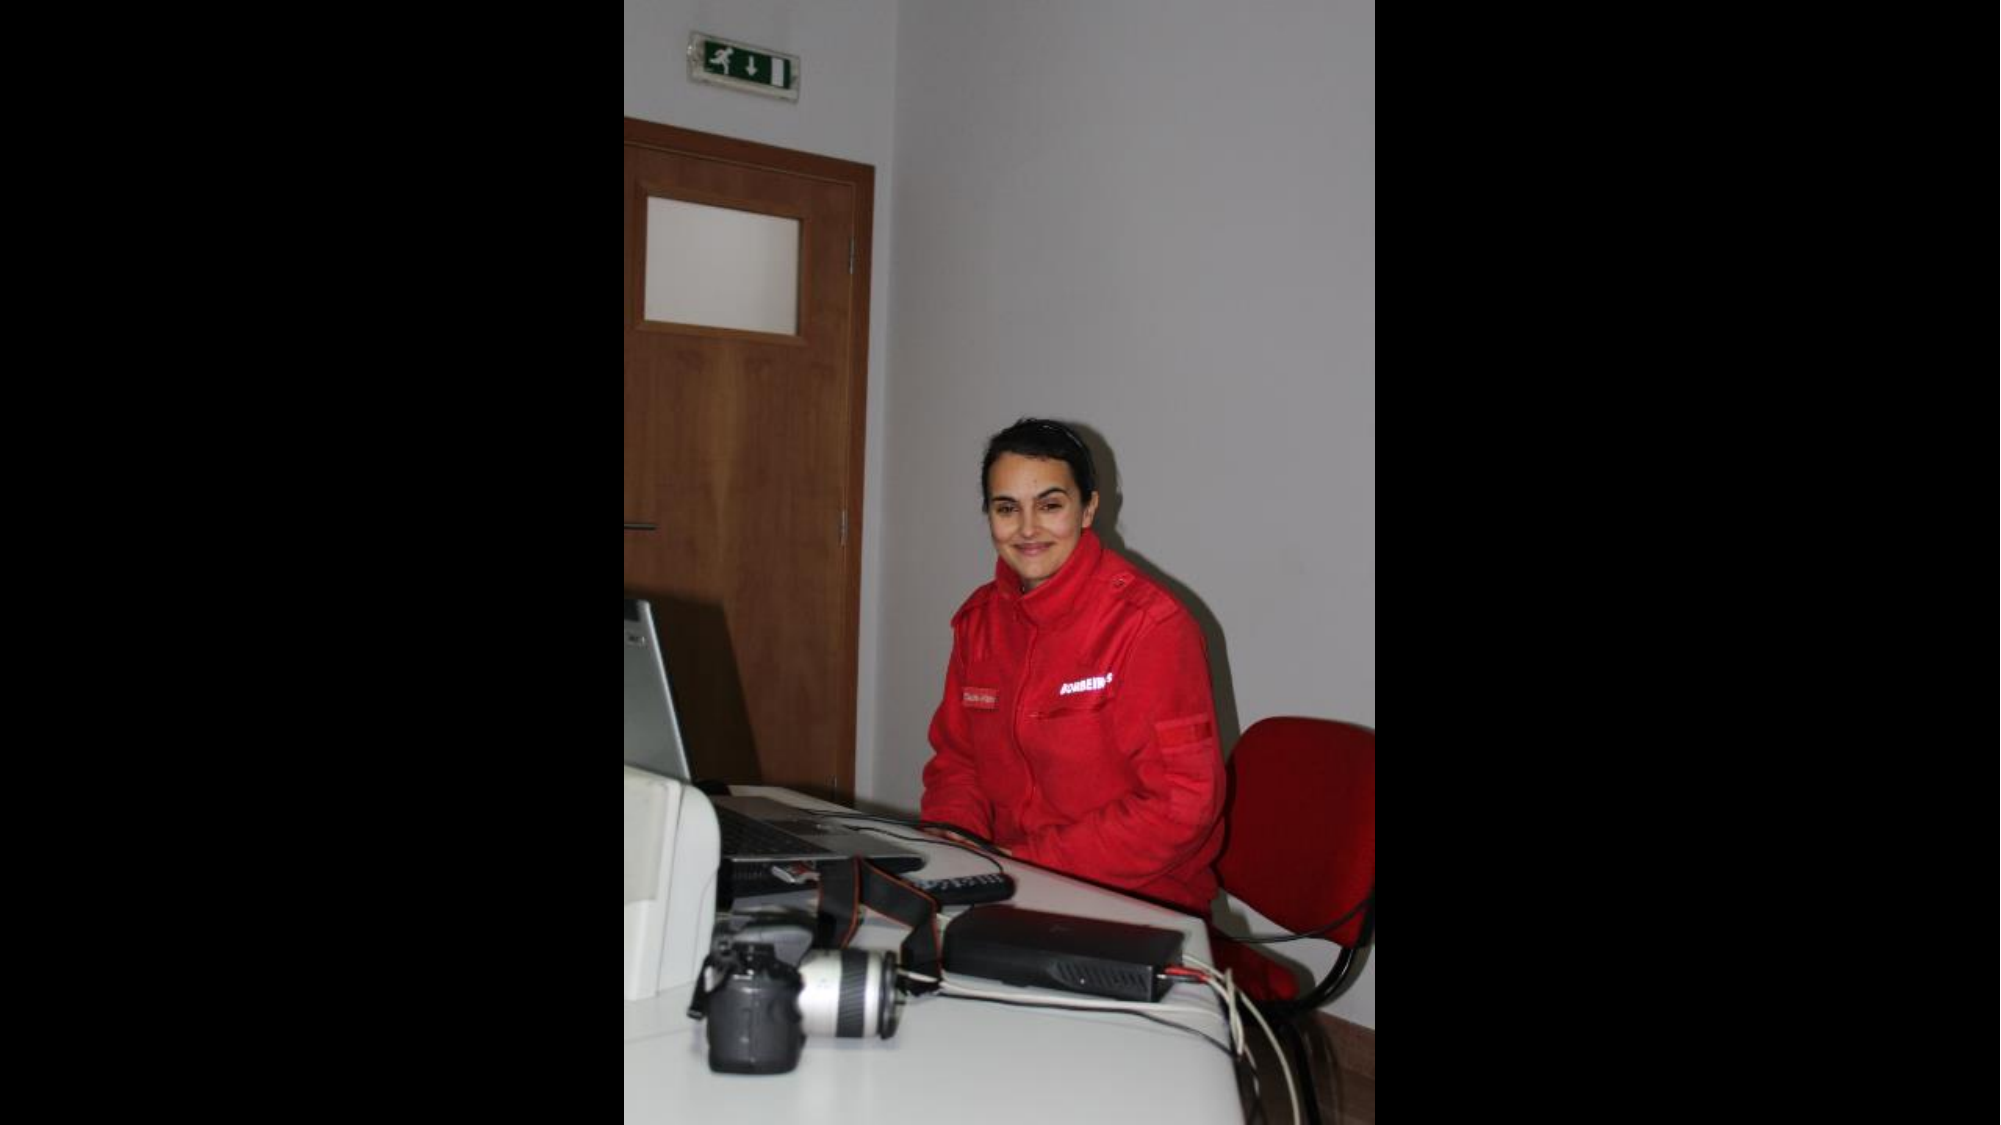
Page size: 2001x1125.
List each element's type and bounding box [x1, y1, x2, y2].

picture [624, 0, 1375, 1125]
